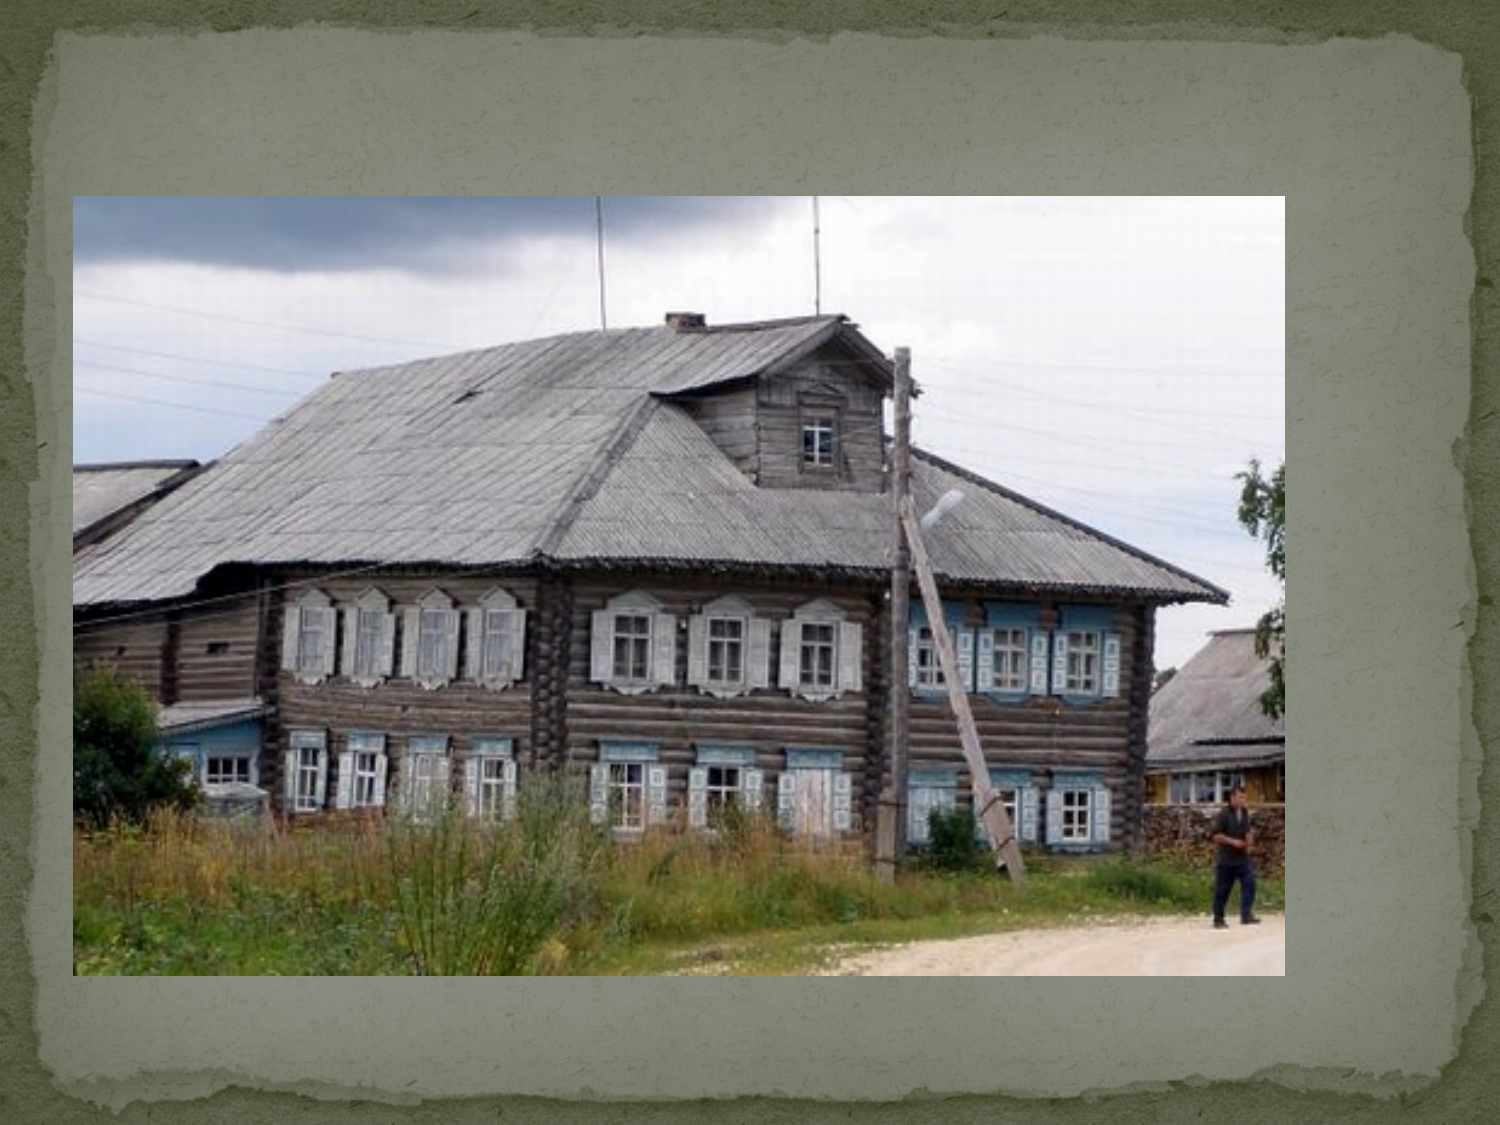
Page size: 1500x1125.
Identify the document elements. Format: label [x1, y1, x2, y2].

picture [73, 196, 1285, 976]
